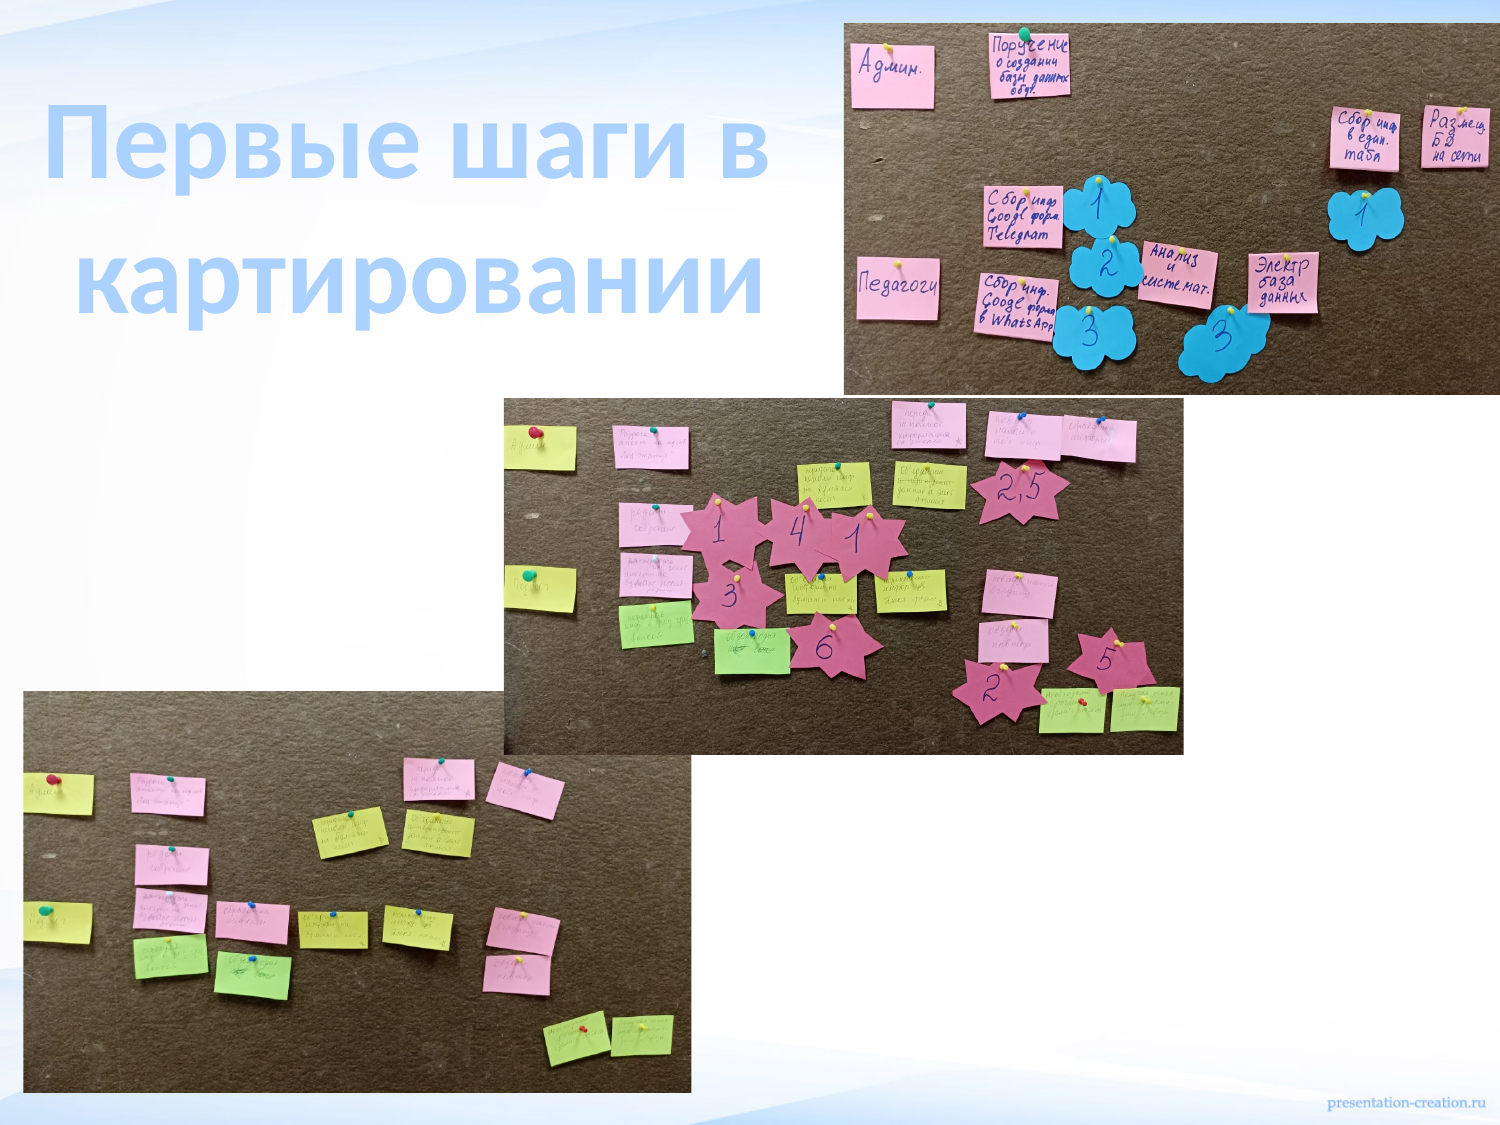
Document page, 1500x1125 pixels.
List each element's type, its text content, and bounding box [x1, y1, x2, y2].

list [23, 691, 692, 1093]
picture [0, 0, 1500, 1125]
text_box Первые шаги в картировании [27, 58, 814, 344]
